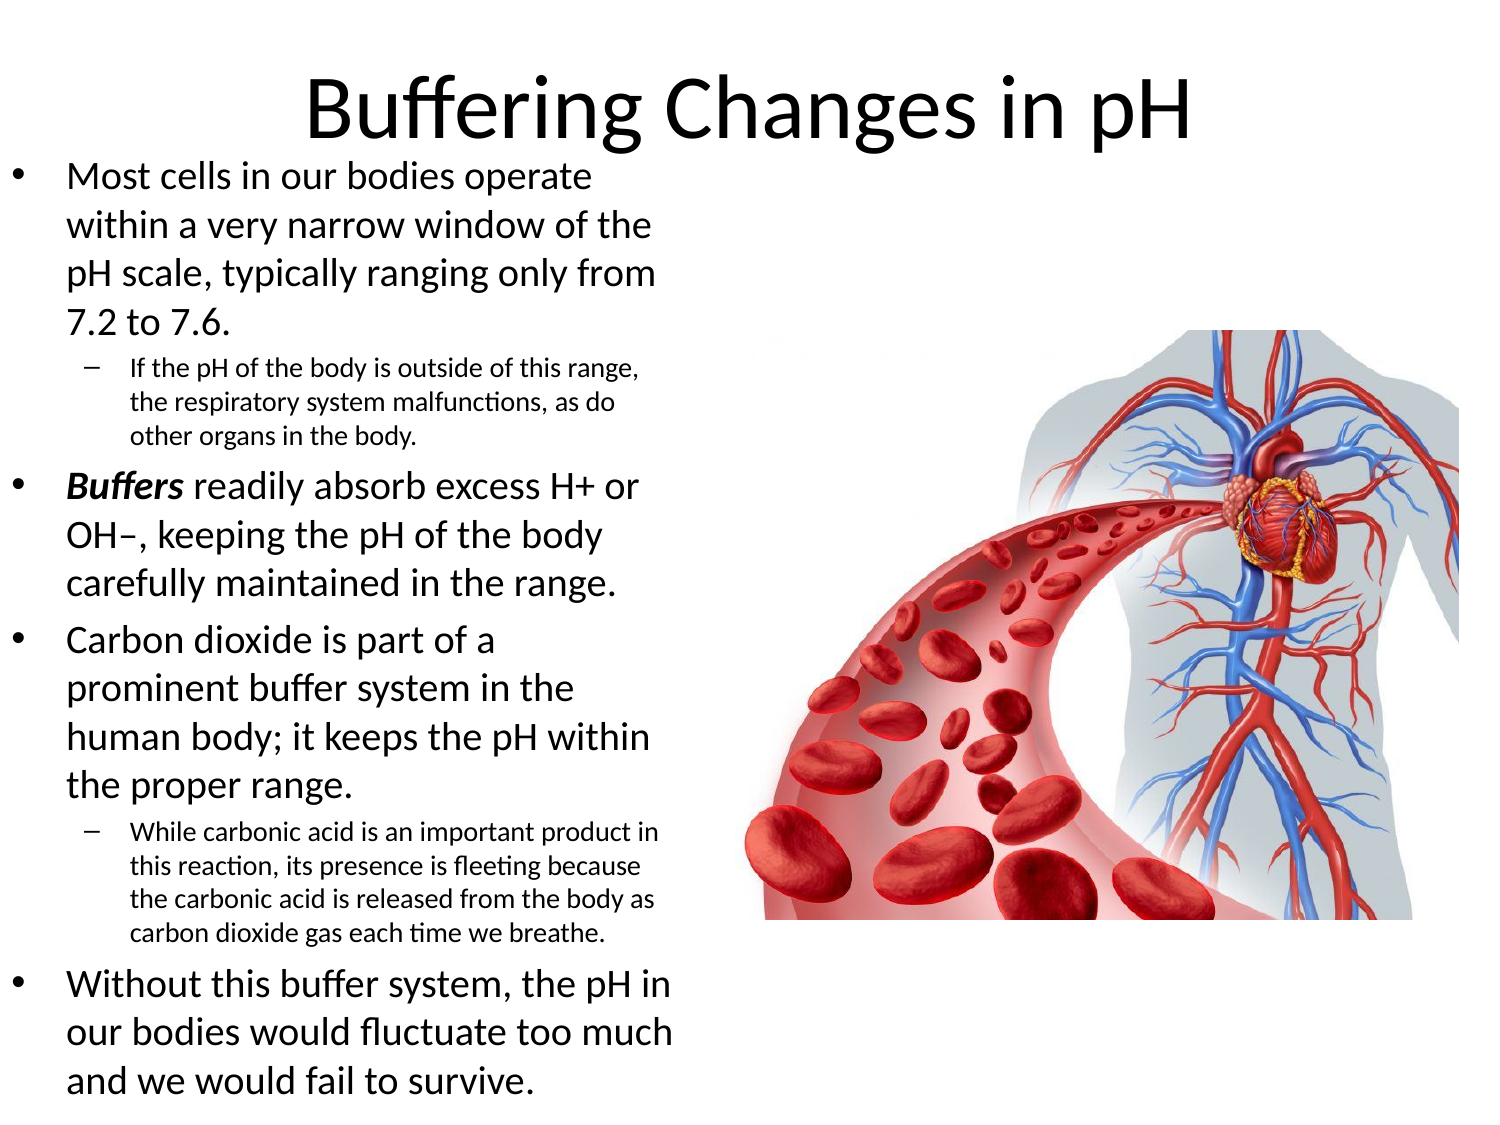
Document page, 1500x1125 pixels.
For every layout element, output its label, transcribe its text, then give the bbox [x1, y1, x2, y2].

list Most cells in our bodies operate within a very narrow window of the pH scale, typically ranging only from 7.2 to 7.6. If the pH of the body is outside of this range, the respiratory system malfunctions, as do other organs in the body. Buffers readily absorb excess H+ or OH–, keeping the pH of the body carefully maintained in the range. Carbon dioxide is part of a prominent buffer system in the human body; it keeps the pH within the proper range. While carbonic acid is an important product in this reaction, its presence is fleeting because the carbonic acid is released from the body as carbon dioxide gas each time we breathe. Without this buffer system, the pH in our bodies would fluctuate too much and we would fail to survive. [0, 141, 690, 1125]
title Buffering Changes in pH [75, 8, 1425, 196]
picture [720, 330, 1459, 920]
